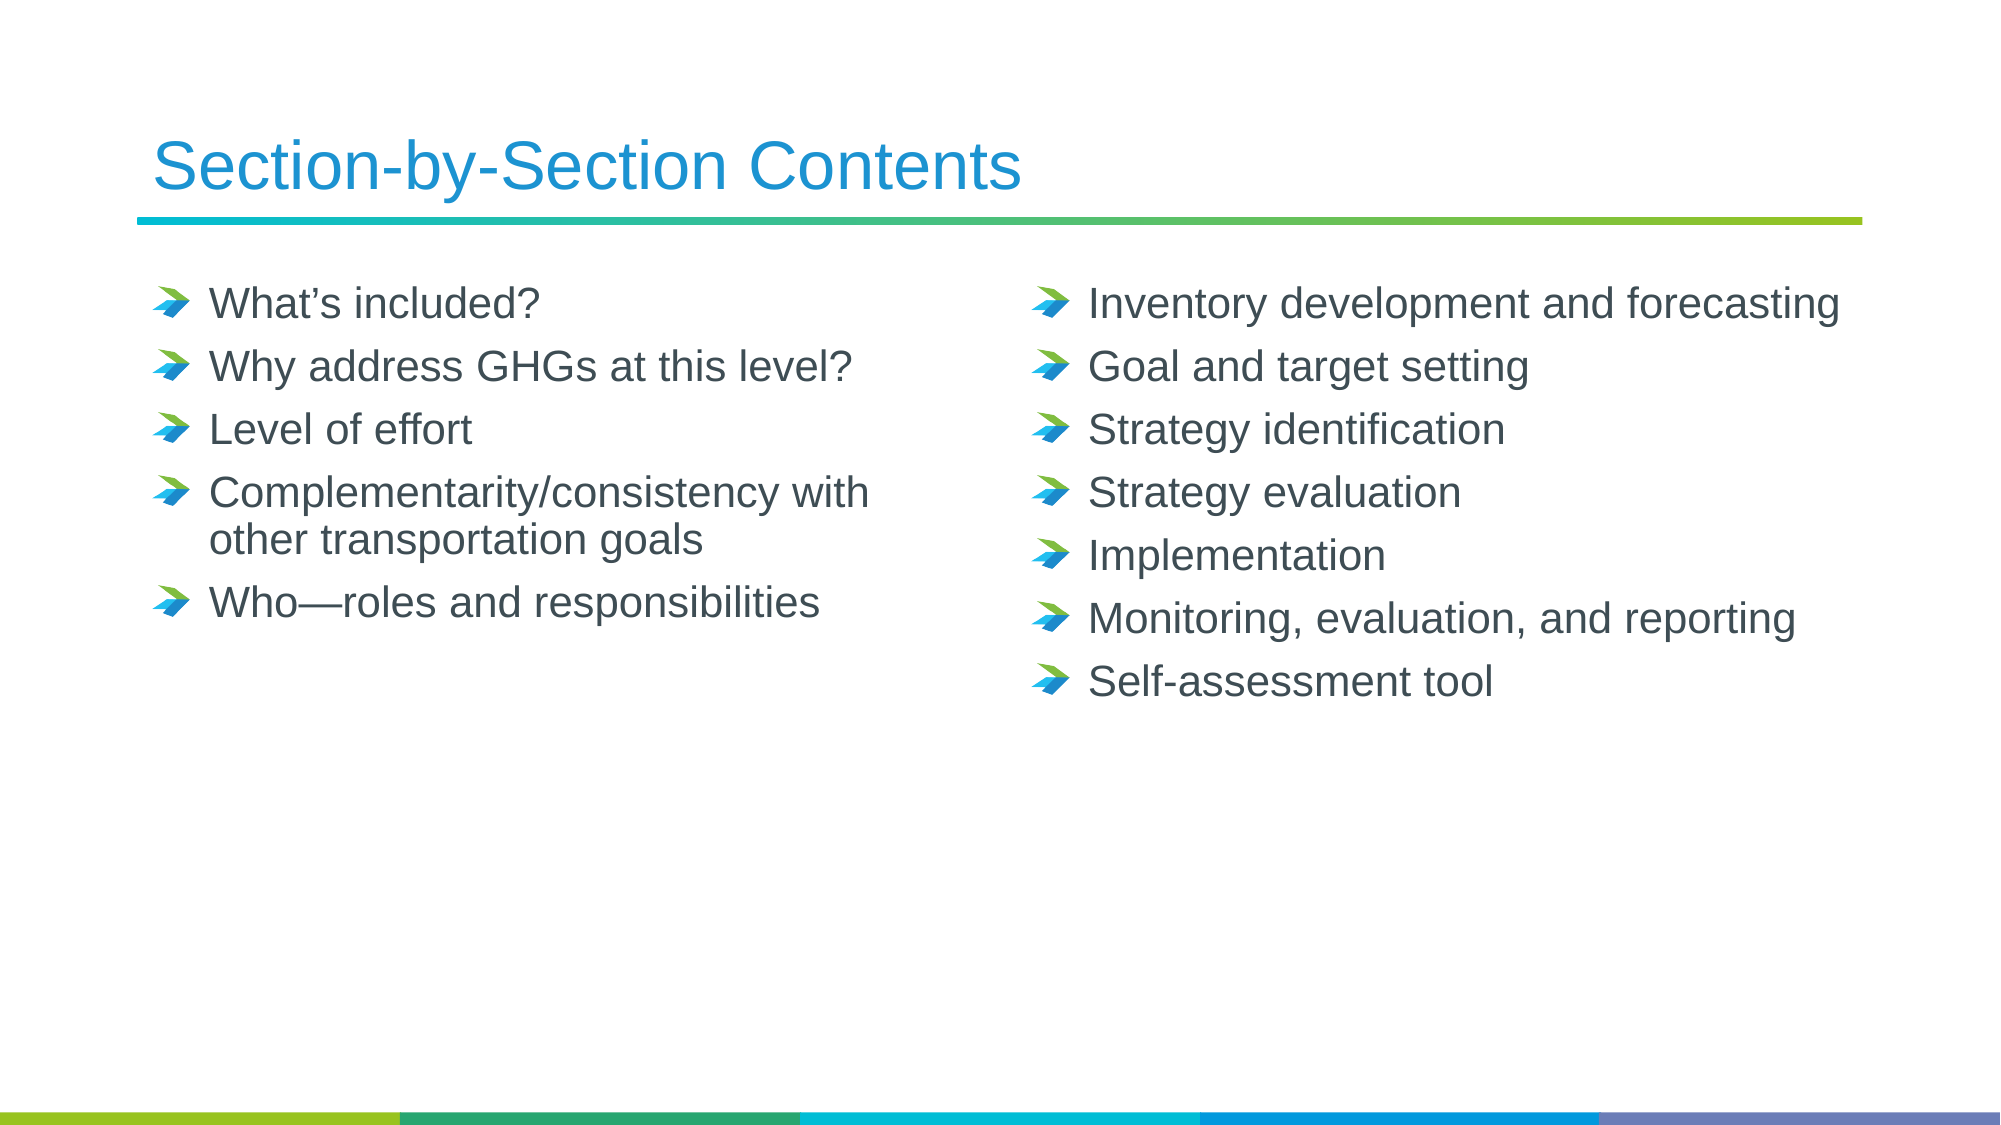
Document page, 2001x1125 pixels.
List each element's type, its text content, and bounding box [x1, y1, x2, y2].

list What’s included? Why address GHGs at this level? Level of effort Complementarity/consistency with other transportation goals Who—roles and responsibilities [137, 273, 984, 1014]
picture [1031, 663, 1070, 695]
list Inventory development and forecasting Goal and target setting Strategy identification Strategy evaluation Implementation Monitoring, evaluation, and reporting Self-assessment tool [1016, 273, 1863, 1014]
picture [1031, 475, 1070, 506]
picture [152, 286, 190, 318]
picture [152, 585, 190, 617]
picture [1031, 538, 1070, 569]
picture [1031, 601, 1070, 632]
picture [1031, 412, 1070, 443]
picture [152, 349, 190, 381]
picture [152, 412, 190, 443]
picture [1031, 286, 1070, 318]
picture [1031, 349, 1070, 381]
title Section-by-Section Contents [137, 16, 1863, 213]
picture [152, 475, 190, 506]
